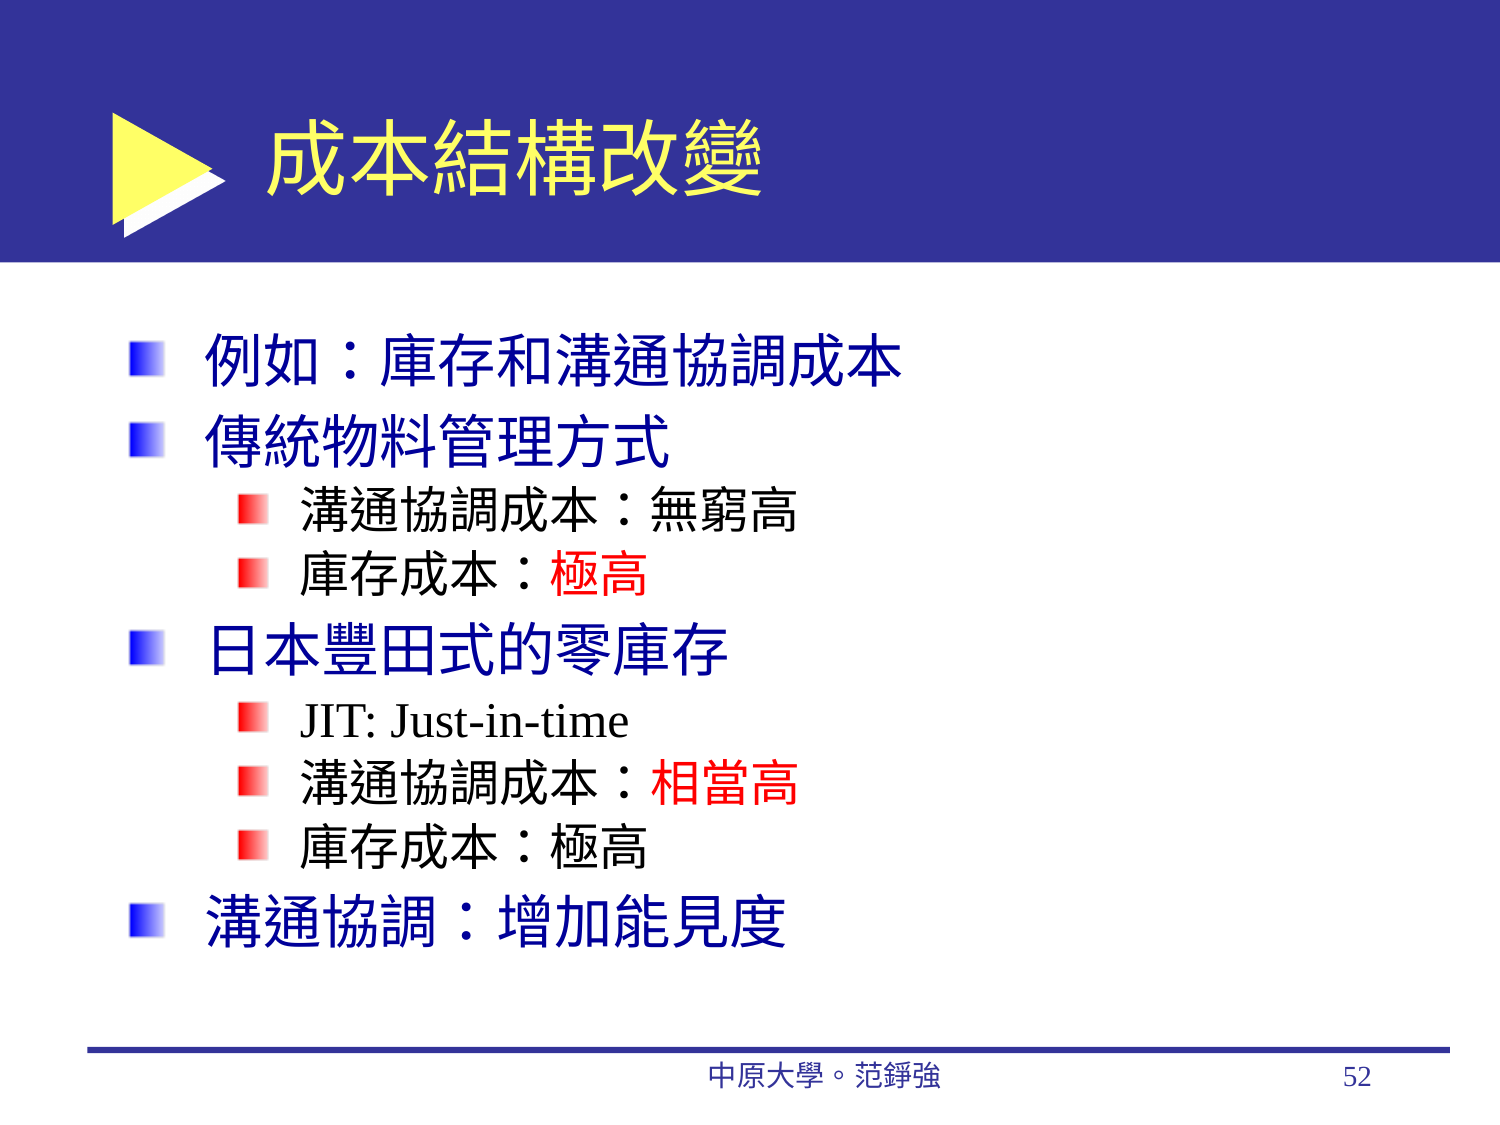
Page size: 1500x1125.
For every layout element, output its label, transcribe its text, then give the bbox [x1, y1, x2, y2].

picture [127, 901, 169, 942]
picture [236, 556, 272, 592]
slide_number 52 [1074, 1050, 1388, 1125]
picture [236, 700, 272, 736]
picture [236, 492, 272, 528]
list 例如：庫存和溝通協調成本 傳統物料管理方式 溝通協調成本：無窮高 庫存成本：極高 日本豐田式的零庫存 JIT: Just-in-time 溝通協調成本：相當高 庫存成本：極高 溝通協調：增加能見度 [112, 324, 1388, 1000]
picture [127, 628, 169, 670]
picture [236, 764, 272, 800]
picture [127, 420, 169, 462]
title 成本結構改變 [249, 62, 1388, 250]
footer 中原大學。范錚強 [587, 1050, 1063, 1125]
picture [127, 339, 169, 381]
picture [236, 828, 272, 864]
